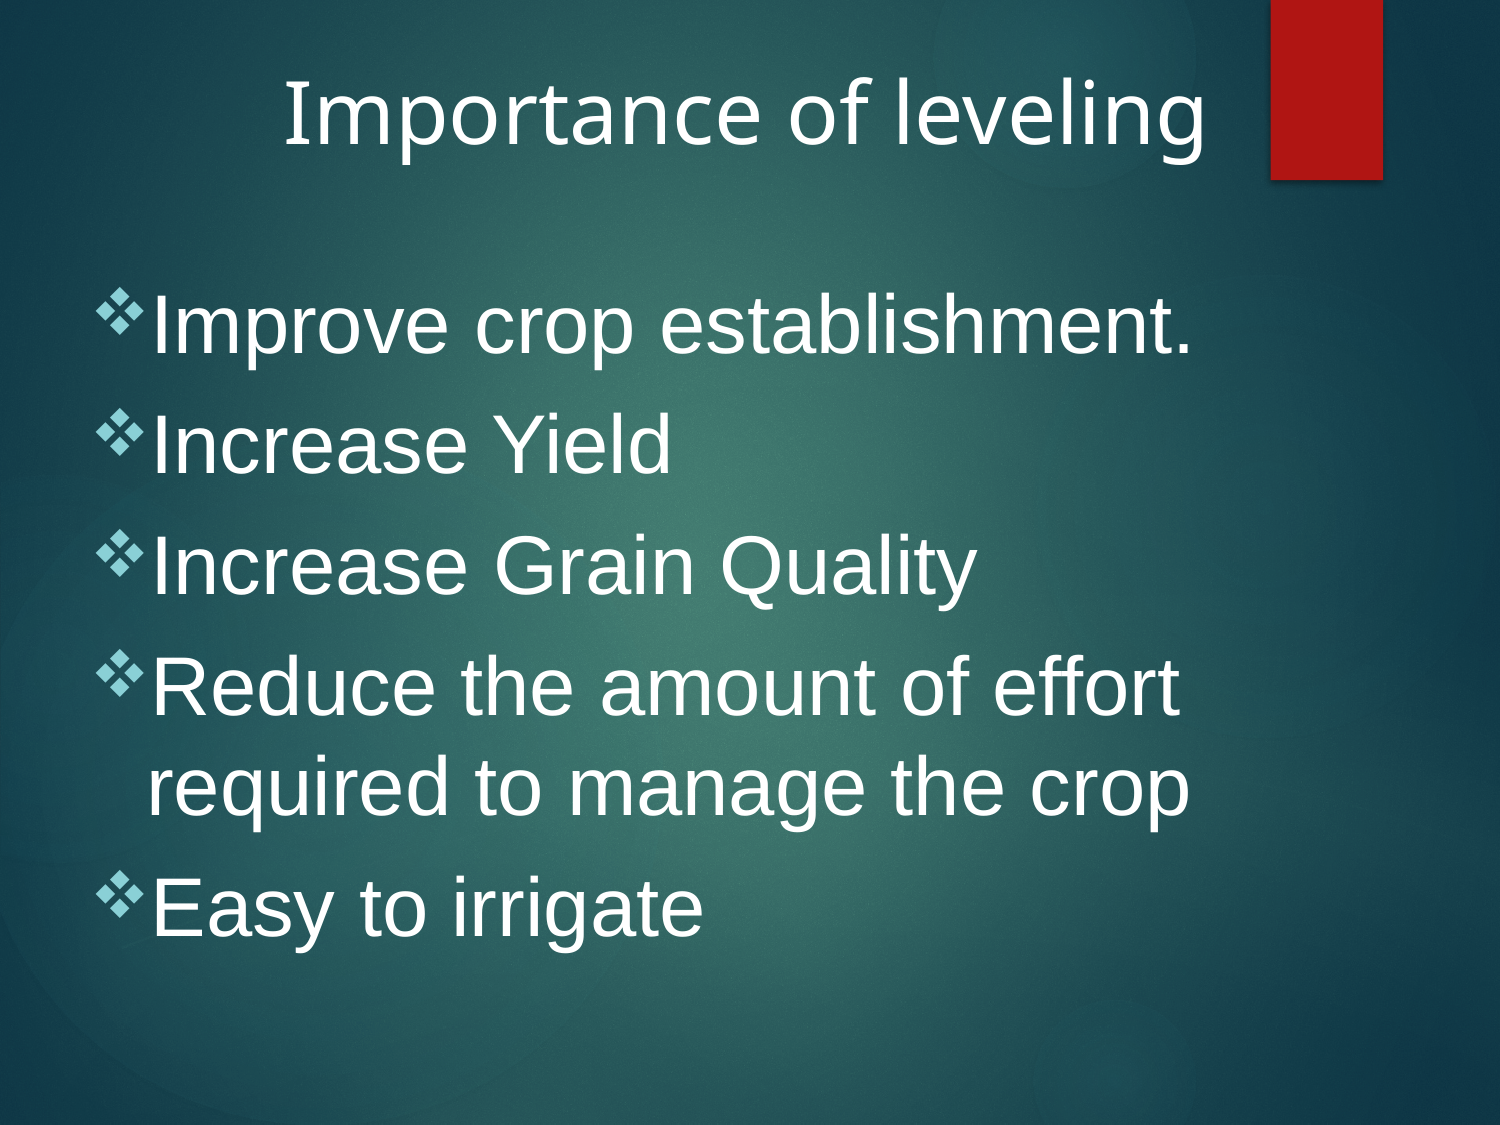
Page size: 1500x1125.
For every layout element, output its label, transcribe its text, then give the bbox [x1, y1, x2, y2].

list Improve crop establishment. Increase Yield Increase Grain Quality Reduce the amount of effort required to manage the crop Easy to irrigate [75, 262, 1425, 1063]
title Importance of leveling [212, 50, 1281, 238]
